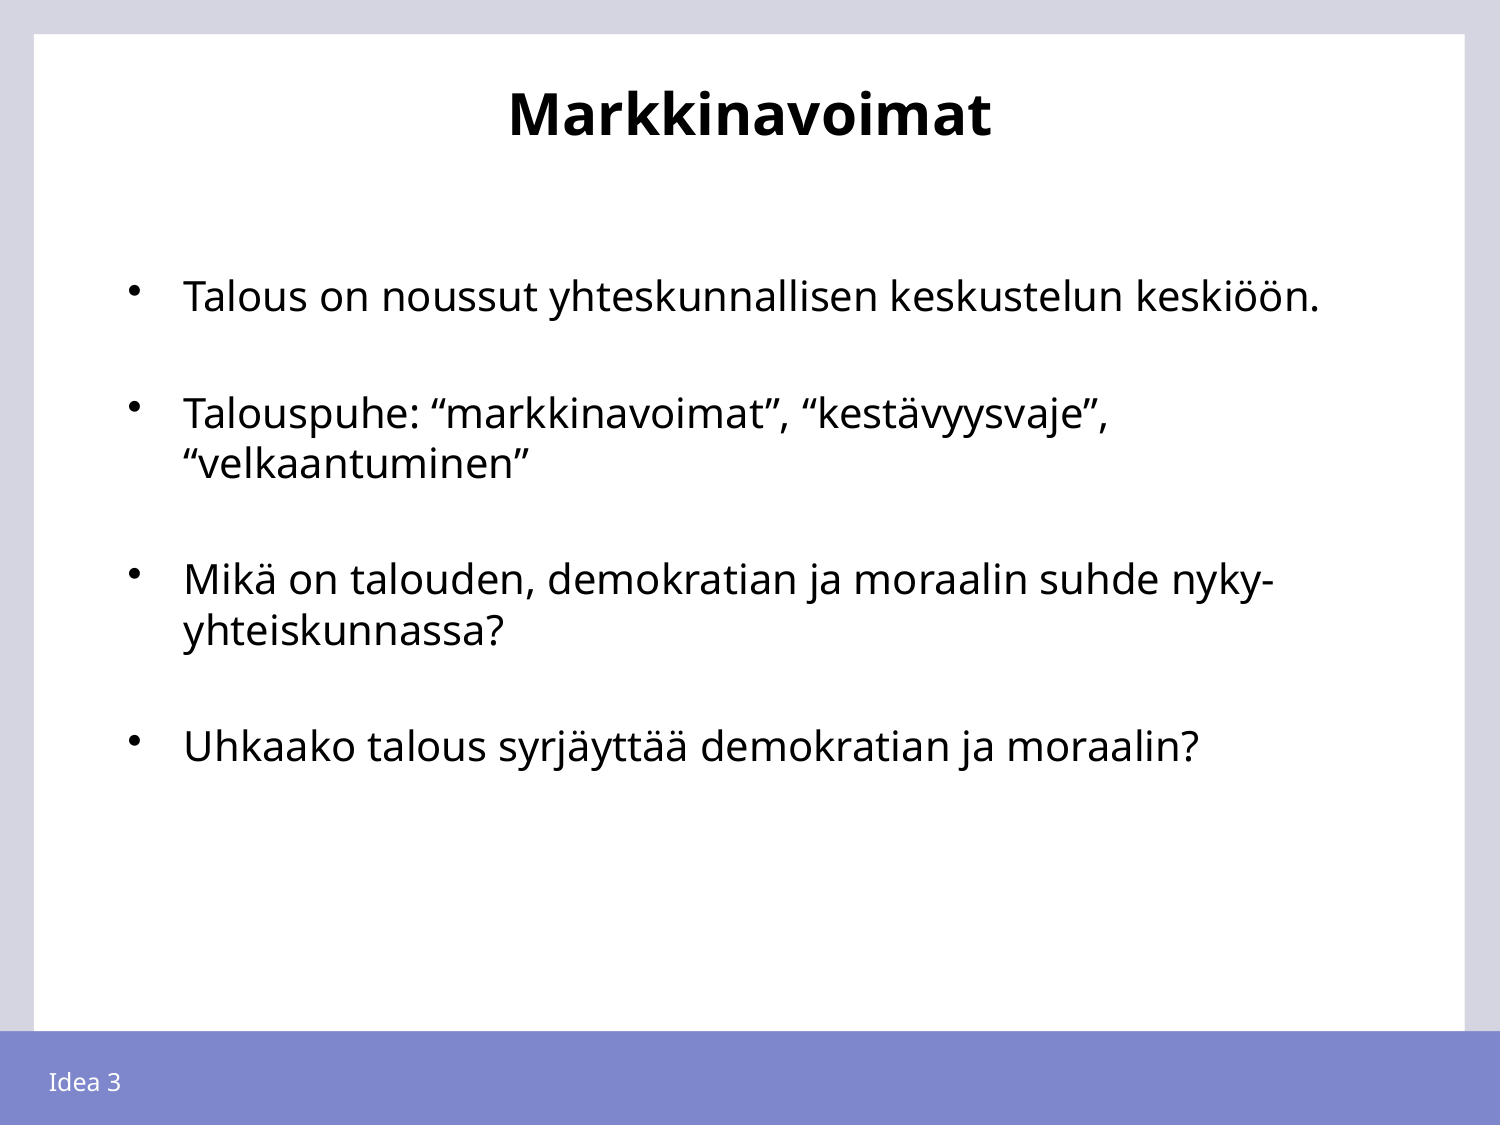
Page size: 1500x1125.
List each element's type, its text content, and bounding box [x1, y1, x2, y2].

title Markkinavoimat [112, 37, 1388, 188]
picture [0, 0, 1500, 1125]
list Talous on noussut yhteskunnallisen keskustelun keskiöön. Talouspuhe: “markkinavoimat”, “kestävyysvaje”, “velkaantuminen” Mikä on talouden, demokratian ja moraalin suhde nyky-yhteiskunnassa? Uhkaako talous syrjäyttää demokratian ja moraalin? [112, 262, 1388, 1000]
